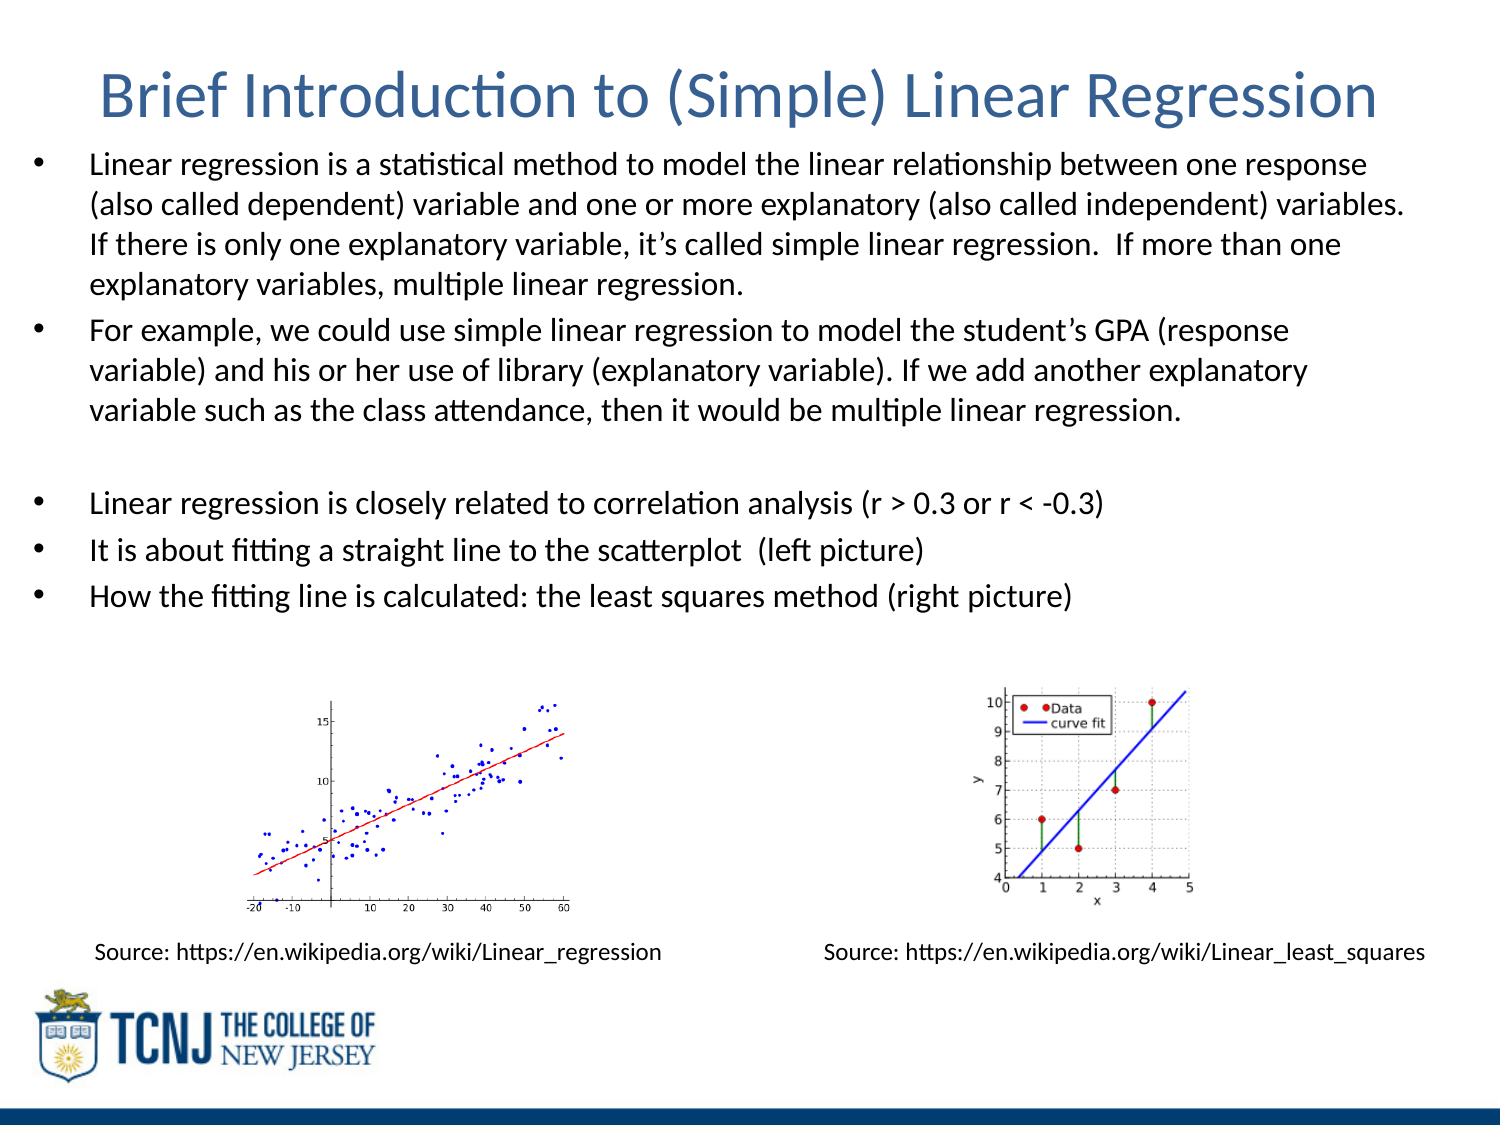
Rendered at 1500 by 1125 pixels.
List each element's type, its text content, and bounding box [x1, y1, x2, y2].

title Brief Introduction to (Simple) Linear Regression [79, 26, 1470, 143]
text_box Source: https://en.wikipedia.org/wiki/Linear_regression [79, 928, 715, 973]
picture [0, 979, 1500, 1125]
picture [239, 694, 575, 917]
picture [958, 676, 1204, 917]
list Linear regression is a statistical method to model the linear relationship between one response (also called dependent) variable and one or more explanatory (also called independent) variables. If there is only one explanatory variable, it’s called simple linear regression. If more than one explanatory variables, multiple linear regression. For example, we could use simple linear regression to model the student’s GPA (response variable) and his or her use of library (explanatory variable). If we add another explanatory variable such as the class attendance, then it would be multiple linear regression. Linear regression is closely related to correlation analysis (r > 0.3 or r < -0.3) It is about fitting a straight line to the scatterplot (left picture) How the fitting line is calculated: the least squares method (right picture) [18, 135, 1425, 986]
text_box Source: https://en.wikipedia.org/wiki/Linear_least_squares [809, 928, 1442, 973]
